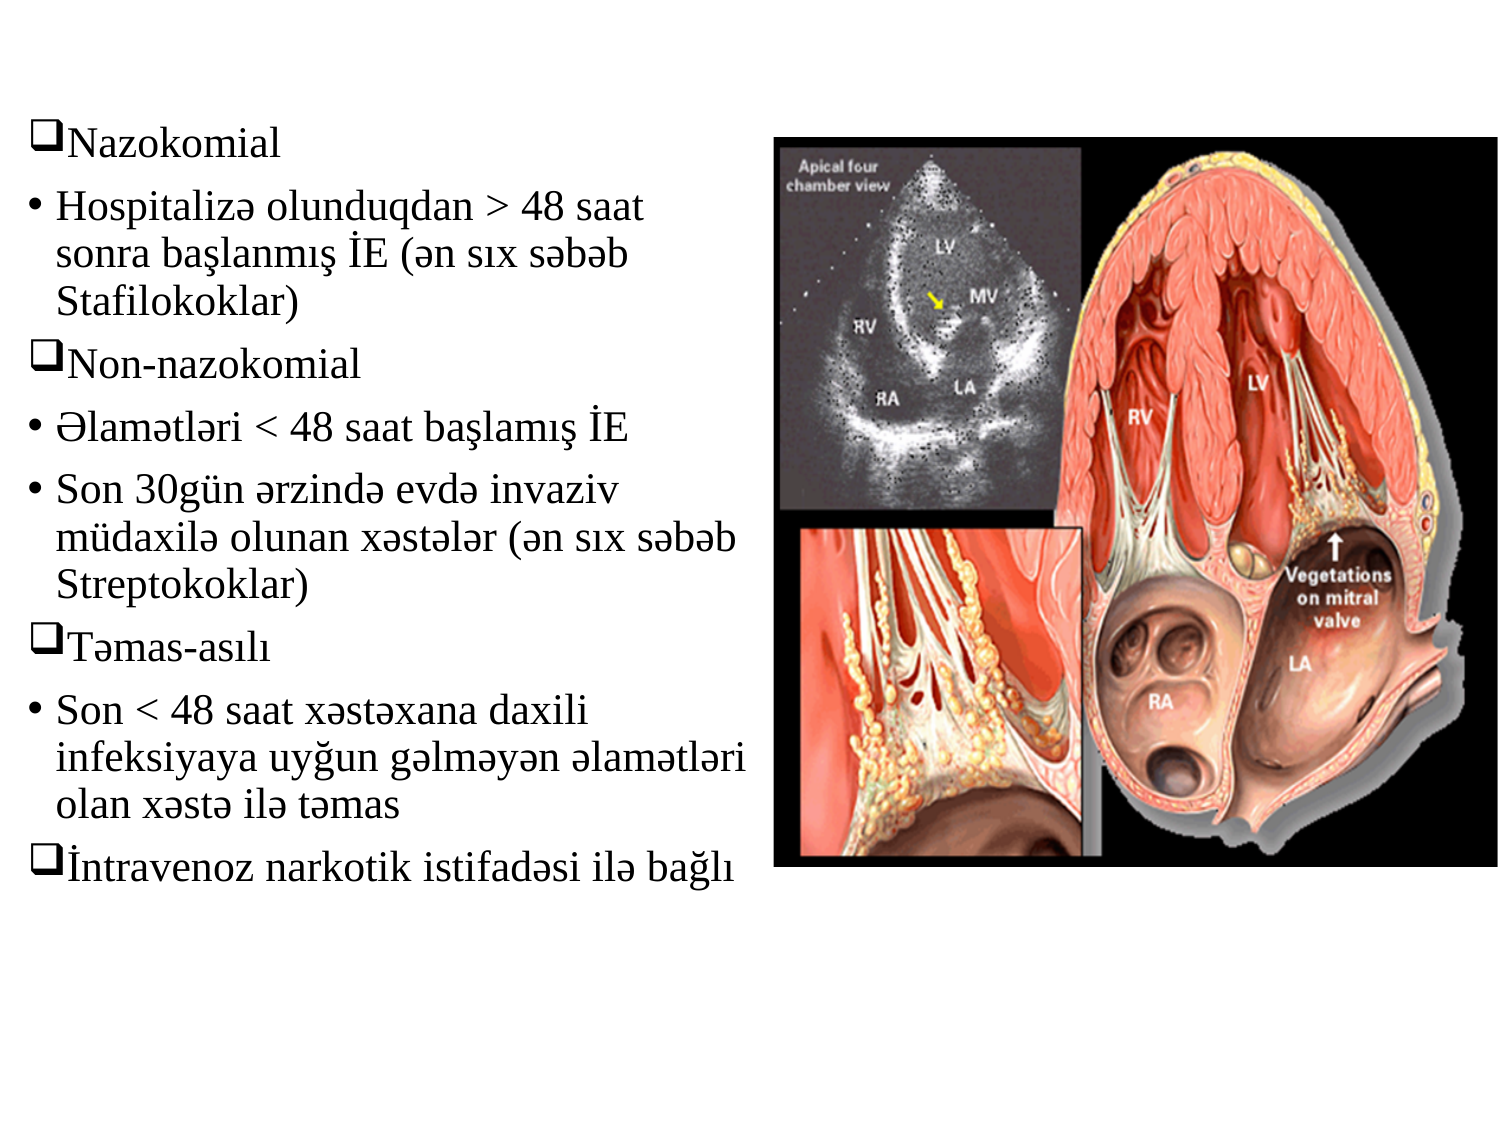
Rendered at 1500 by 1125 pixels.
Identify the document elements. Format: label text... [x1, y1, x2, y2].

picture [773, 137, 1499, 867]
list Nazokomial Hospitalizə olunduqdan > 48 saat sonra başlanmış İE (ən sıx səbəb Stafilokoklar) Non-nazokomial Əlamətləri < 48 saat başlamış İE Son 30gün ərzində evdə invaziv müdaxilə olunan xəstələr (ən sıx səbəb Streptokoklar) Təmas-asılı Son < 48 saat xəstəxana daxili infeksiyaya uyğun gəlməyən əlamətləri olan xəstə ilə təmas İntravenoz narkotik istifadəsi ilə bağlı [12, 112, 763, 975]
